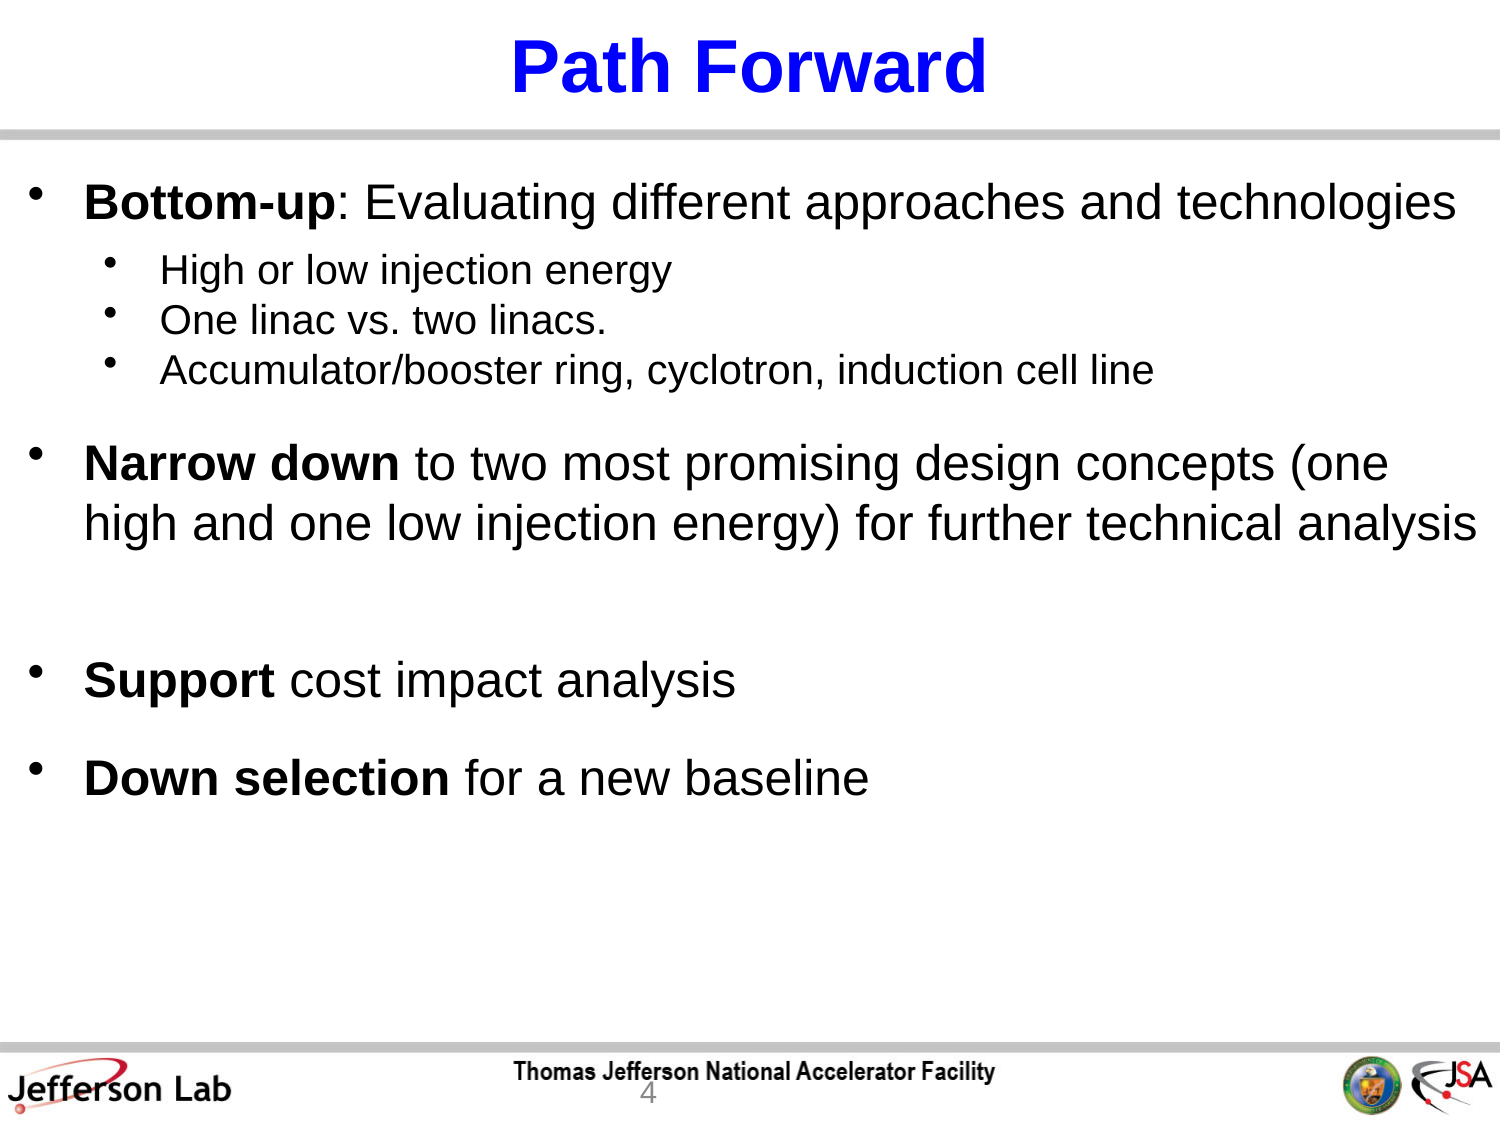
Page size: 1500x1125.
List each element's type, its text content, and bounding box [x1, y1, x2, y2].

slide_number 4 [624, 1065, 850, 1125]
picture [0, 126, 1500, 1125]
title Path Forward [0, 0, 1500, 126]
list Bottom-up: Evaluating different approaches and technologies High or low injection energy One linac vs. two linacs. Accumulator/booster ring, cyclotron, induction cell line Narrow down to two most promising design concepts (one high and one low injection energy) for further technical analysis Support cost impact analysis Down selection for a new baseline [12, 162, 1500, 988]
